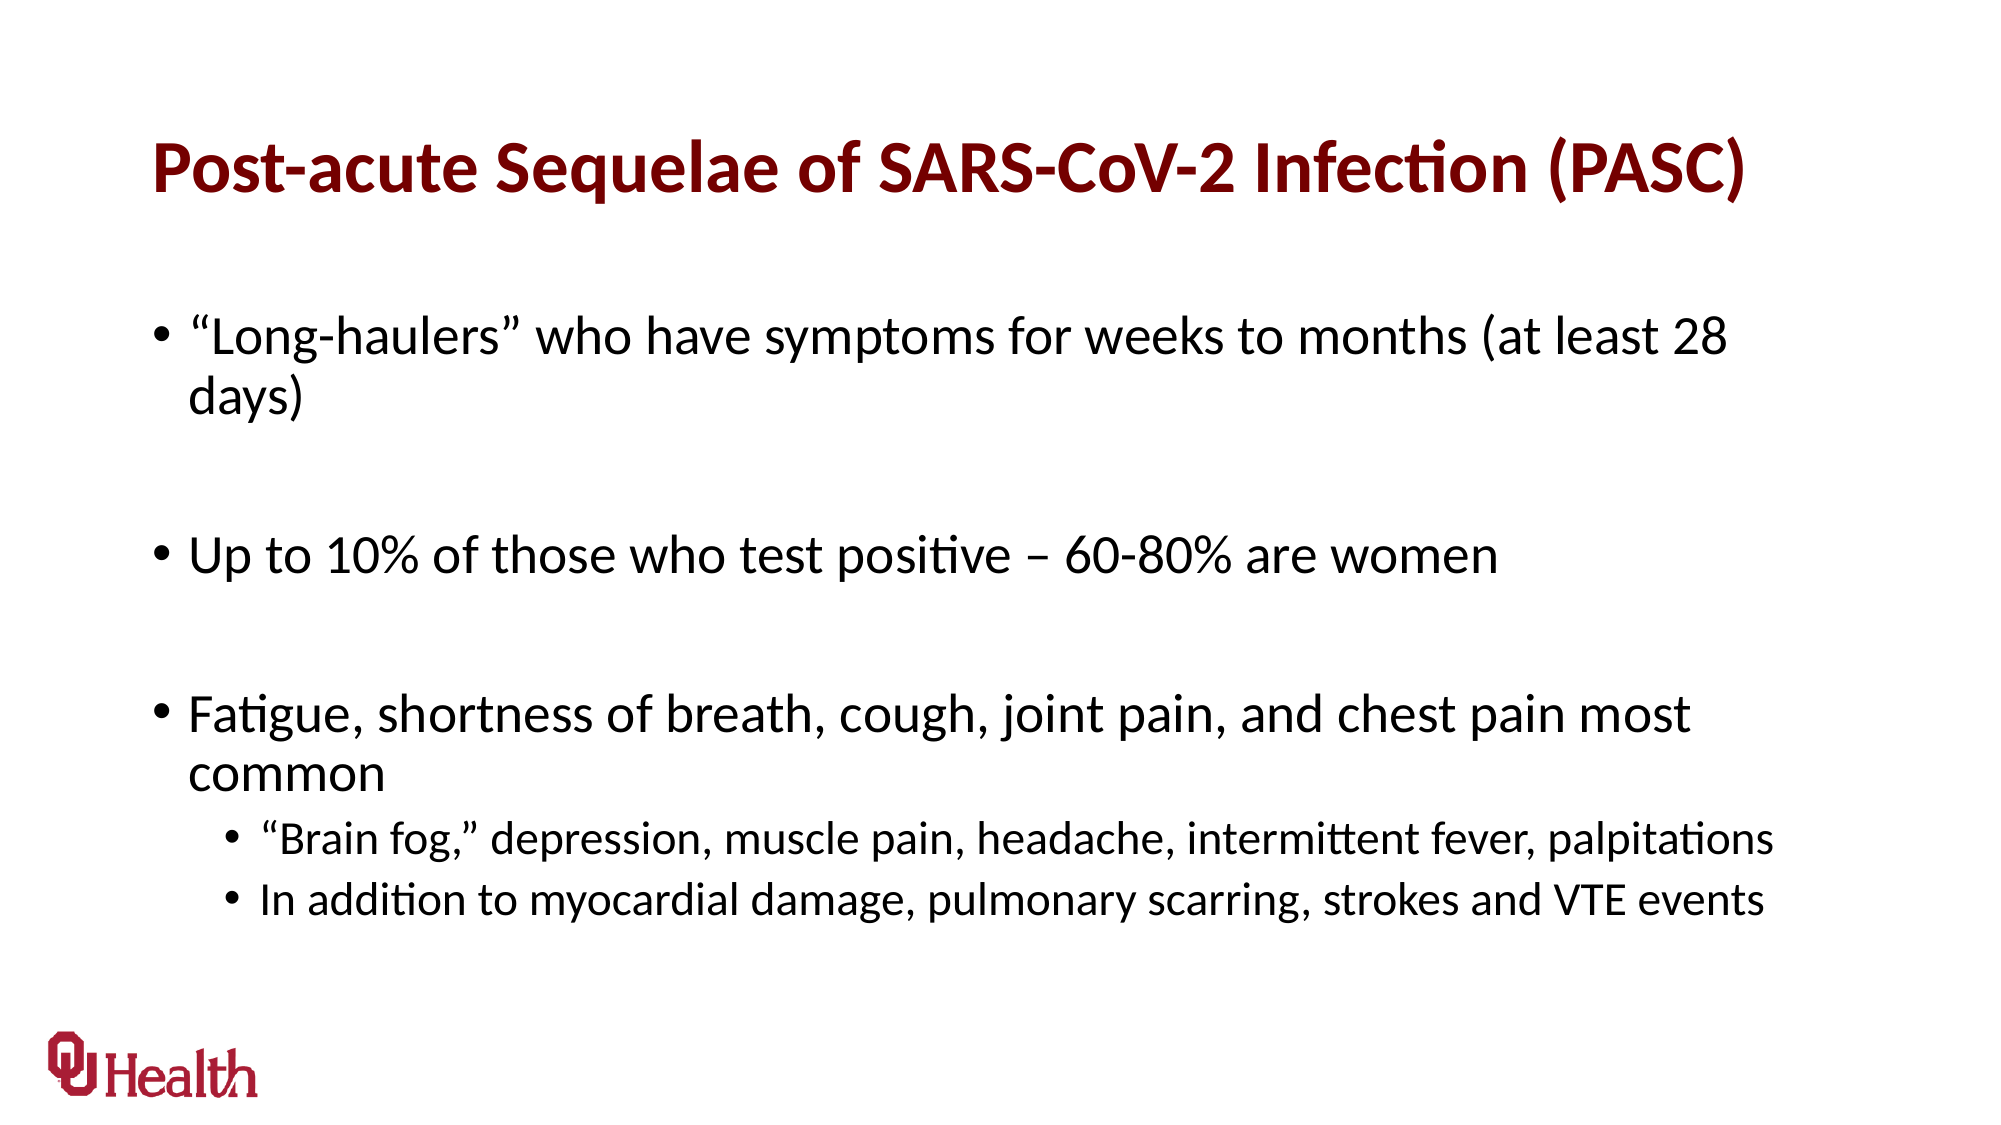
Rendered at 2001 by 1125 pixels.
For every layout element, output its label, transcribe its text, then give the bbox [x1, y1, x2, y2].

list “Long-haulers” who have symptoms for weeks to months (at least 28 days) Up to 10% of those who test positive – 60-80% are women Fatigue, shortness of breath, cough, joint pain, and chest pain most common “Brain fog,” depression, muscle pain, headache, intermittent fever, palpitations In addition to myocardial damage, pulmonary scarring, strokes and VTE events [137, 299, 1863, 1014]
picture [40, 1020, 265, 1114]
title Post-acute Sequelae of SARS-CoV-2 Infection (PASC) [137, 59, 1863, 278]
